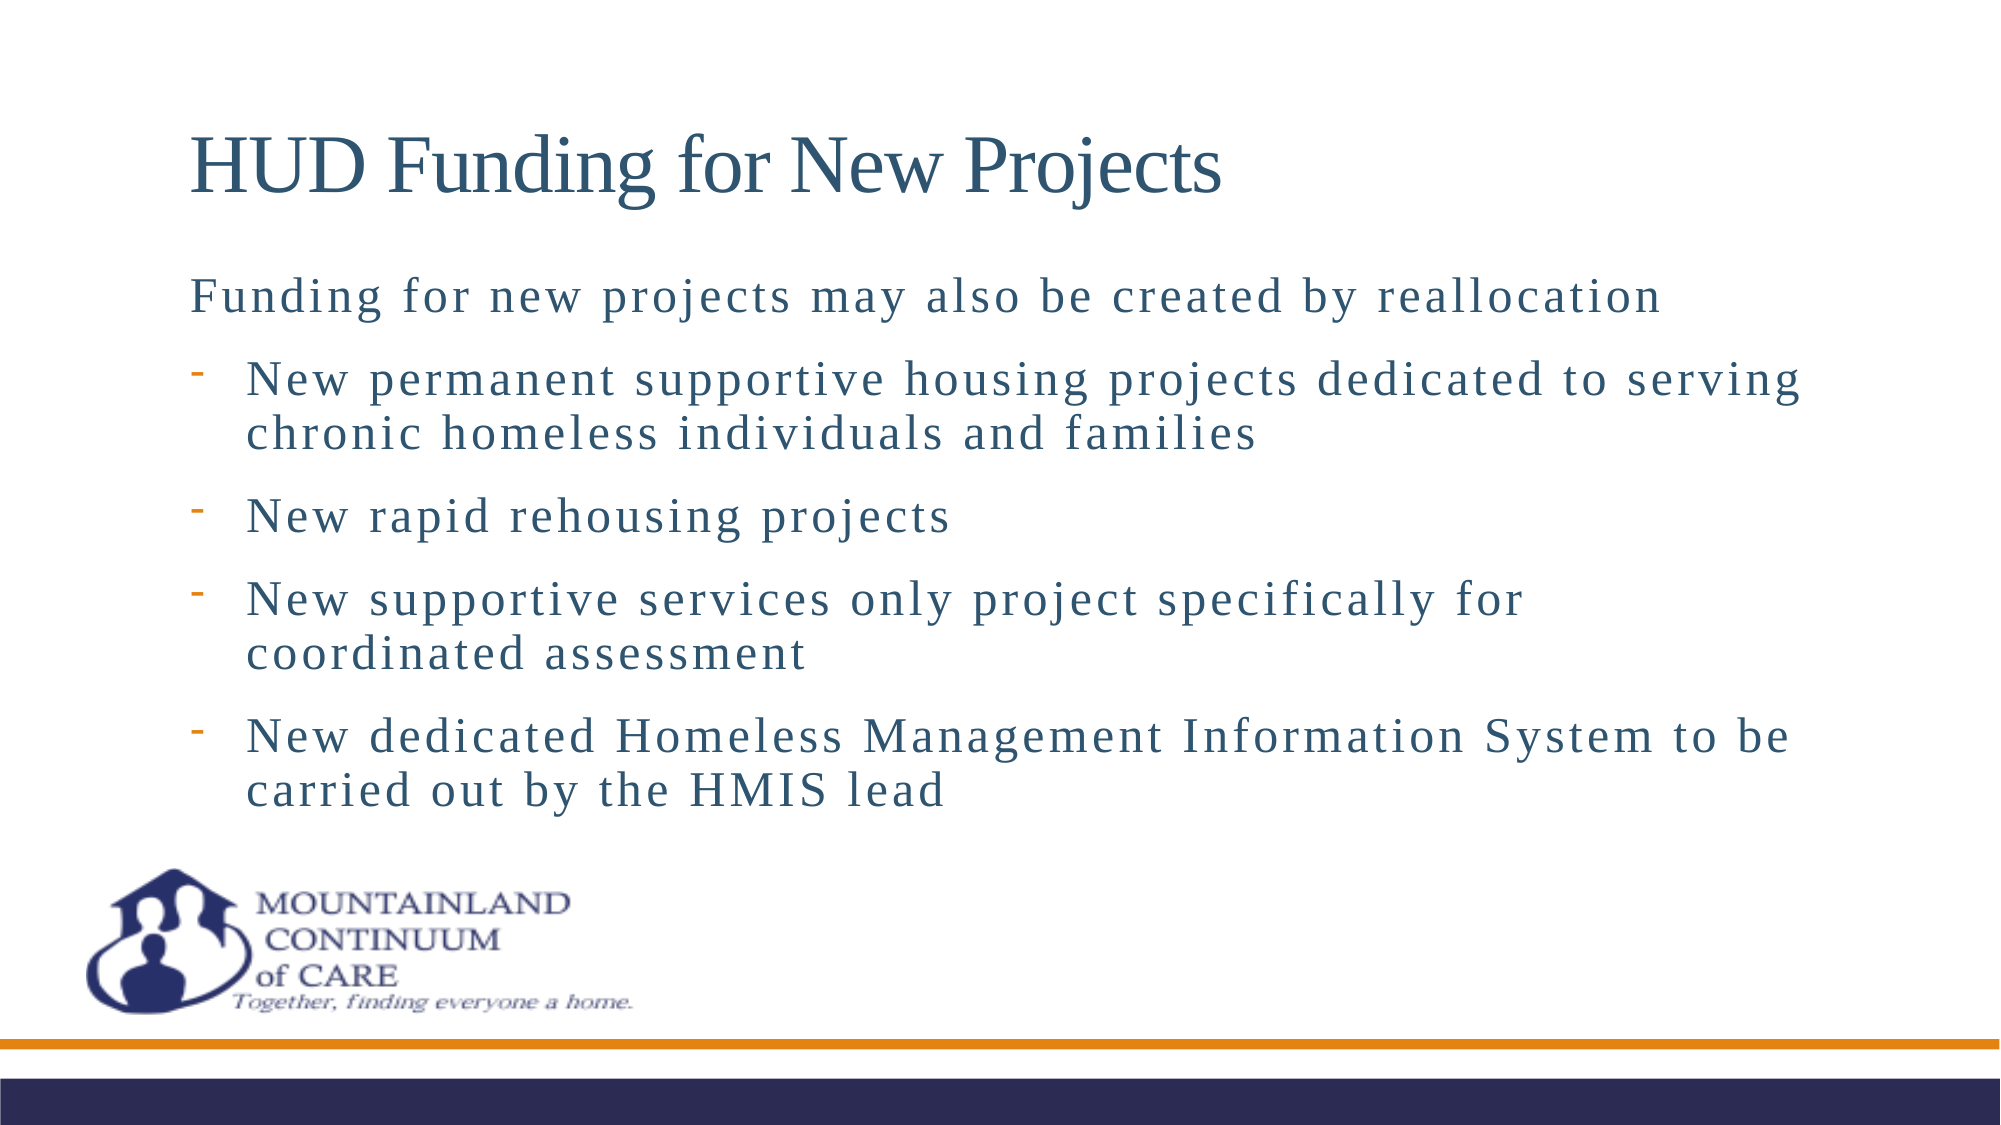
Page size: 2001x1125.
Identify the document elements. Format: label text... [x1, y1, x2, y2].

picture [86, 868, 636, 1017]
subtitle Funding for new projects may also be created by reallocation New permanent supportive housing projects dedicated to serving chronic homeless individuals and families New rapid rehousing projects New supportive services only project specifically for coordinated assessment New dedicated Homeless Management Information System to be carried out by the HMIS lead [174, 261, 1825, 834]
title HUD Funding for New Projects [174, 83, 1825, 217]
